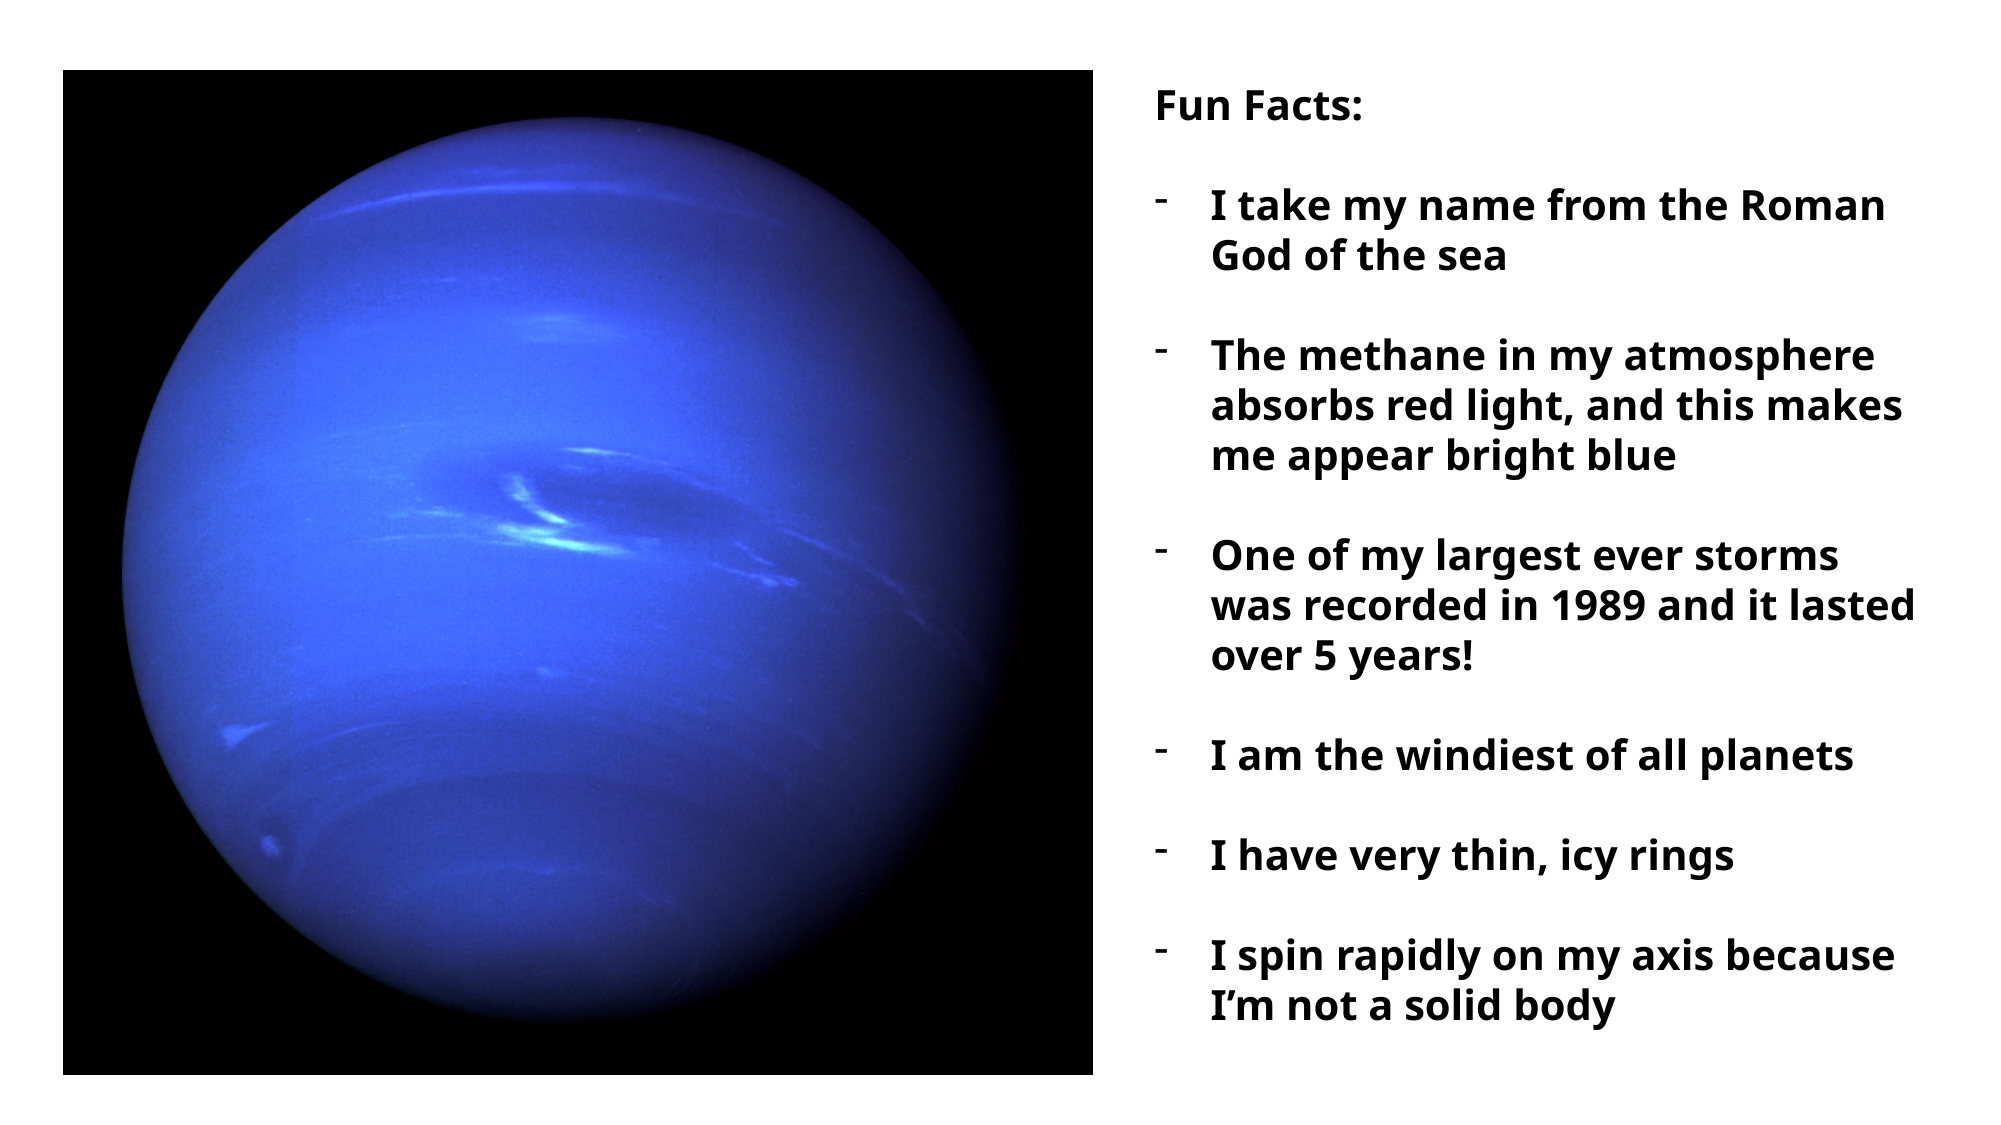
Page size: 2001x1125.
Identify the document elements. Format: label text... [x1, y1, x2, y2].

text_box Fun Facts: I take my name from the Roman God of the sea The methane in my atmosphere absorbs red light, and this makes me appear bright blue One of my largest ever storms was recorded in 1989 and it lasted over 5 years! I am the windiest of all planets I have very thin, icy rings I spin rapidly on my axis because I’m not a solid body [1139, 71, 1934, 1037]
picture [46, 41, 1110, 1104]
